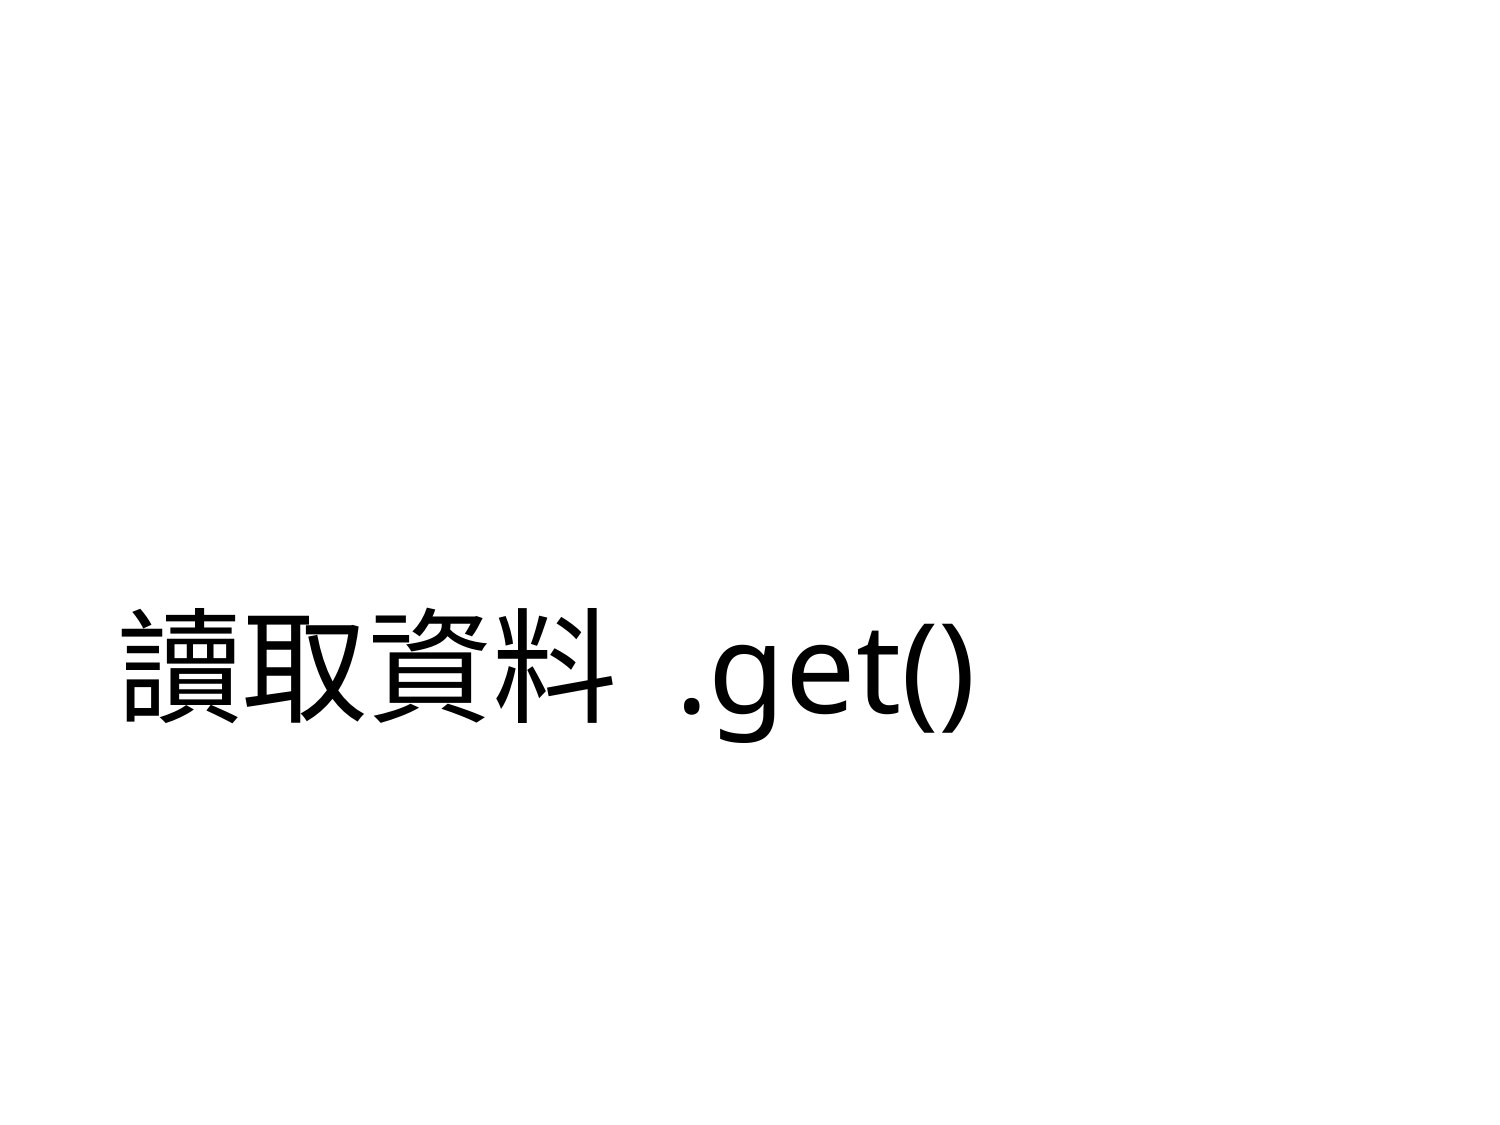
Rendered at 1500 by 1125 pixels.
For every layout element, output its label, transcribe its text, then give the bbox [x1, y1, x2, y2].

title 讀取資料 .get() [102, 280, 1397, 749]
